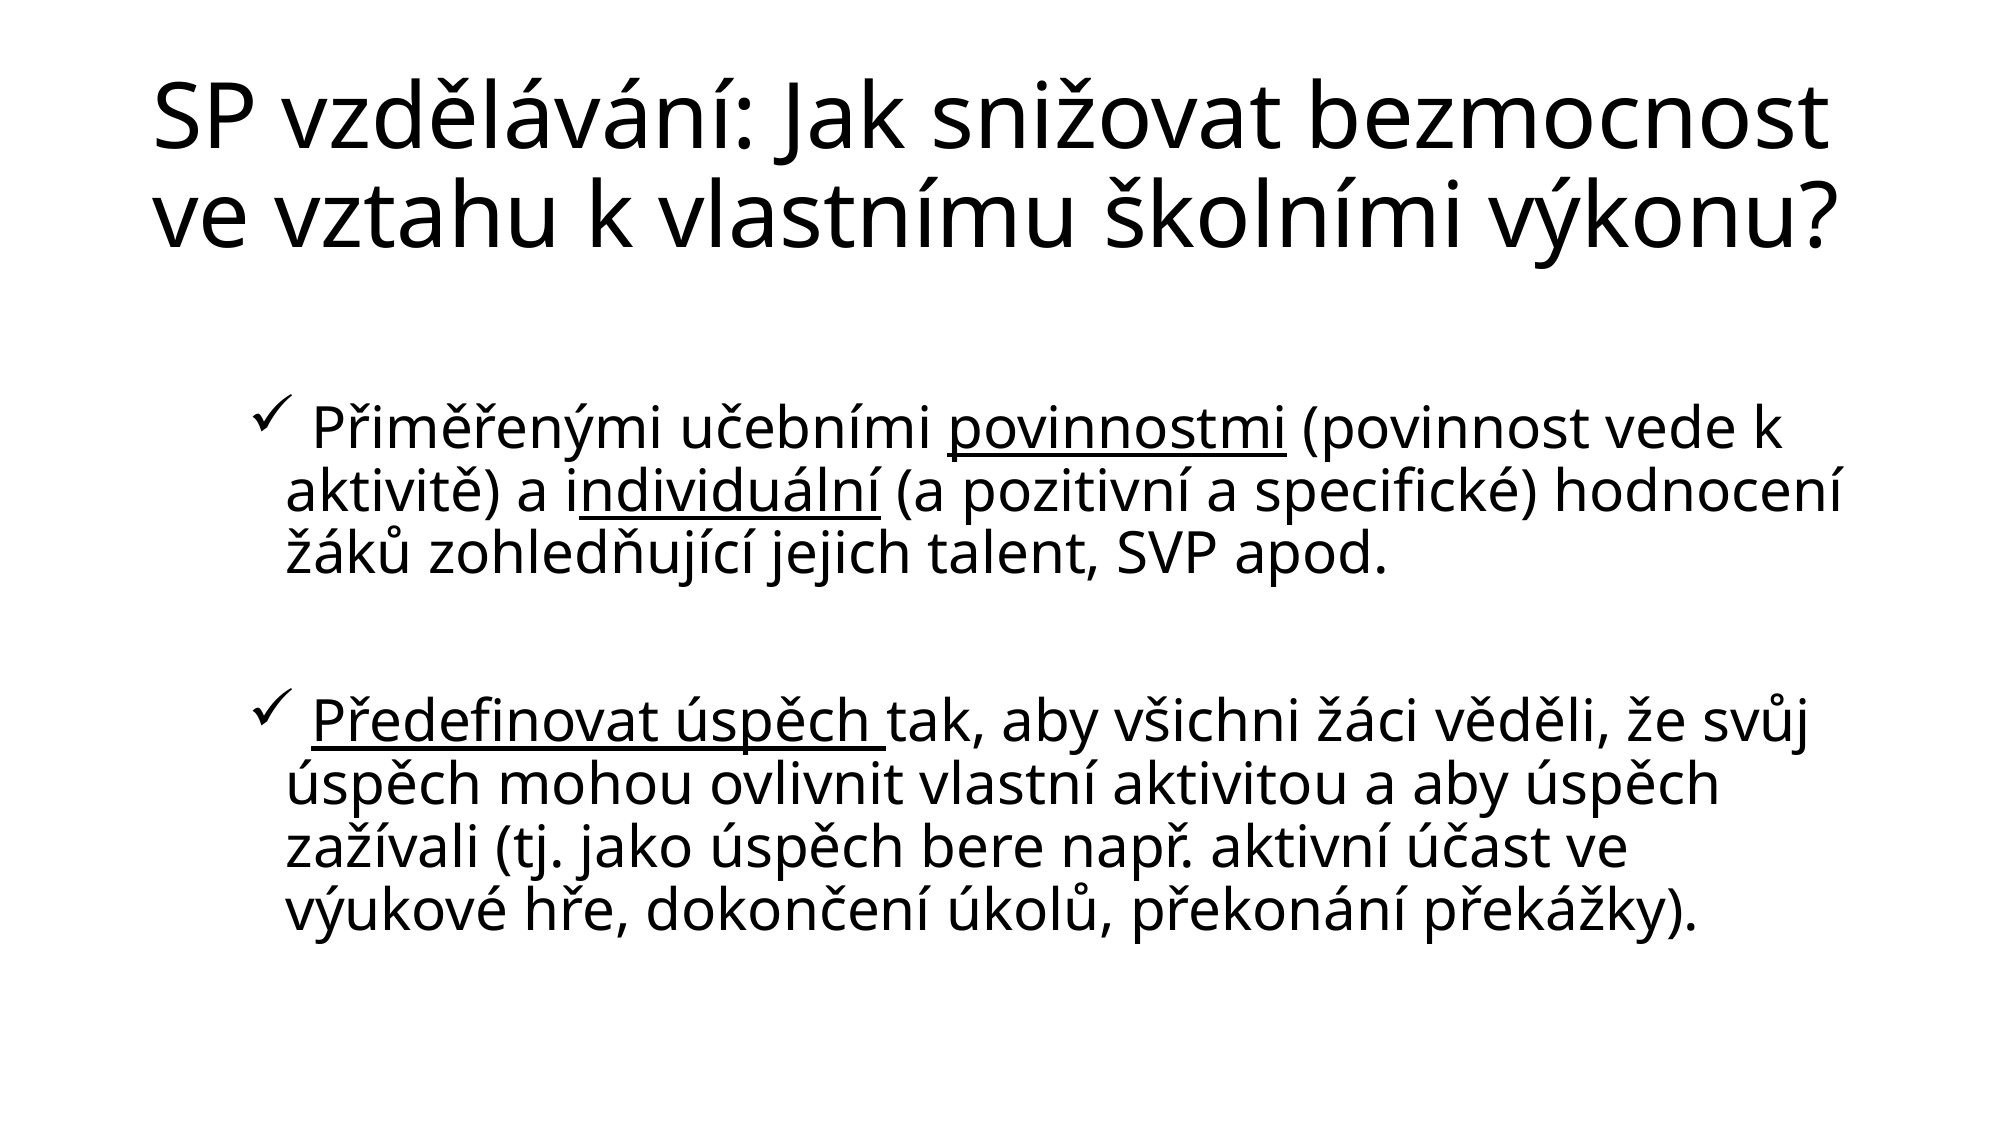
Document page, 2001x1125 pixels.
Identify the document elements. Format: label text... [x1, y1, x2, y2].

list Přiměřenými učebními povinnostmi (povinnost vede k aktivitě) a individuální (a pozitivní a specifické) hodnocení žáků zohledňující jejich talent, SVP apod. Předefinovat úspěch tak, aby všichni žáci věděli, že svůj úspěch mohou ovlivnit vlastní aktivitou a aby úspěch zažívali (tj. jako úspěch bere např. aktivní účast ve výukové hře, dokončení úkolů, překonání překážky). [137, 299, 1863, 1014]
title SP vzdělávání: Jak snižovat bezmocnost ve vztahu k vlastnímu školními výkonu? [137, 59, 1863, 278]
